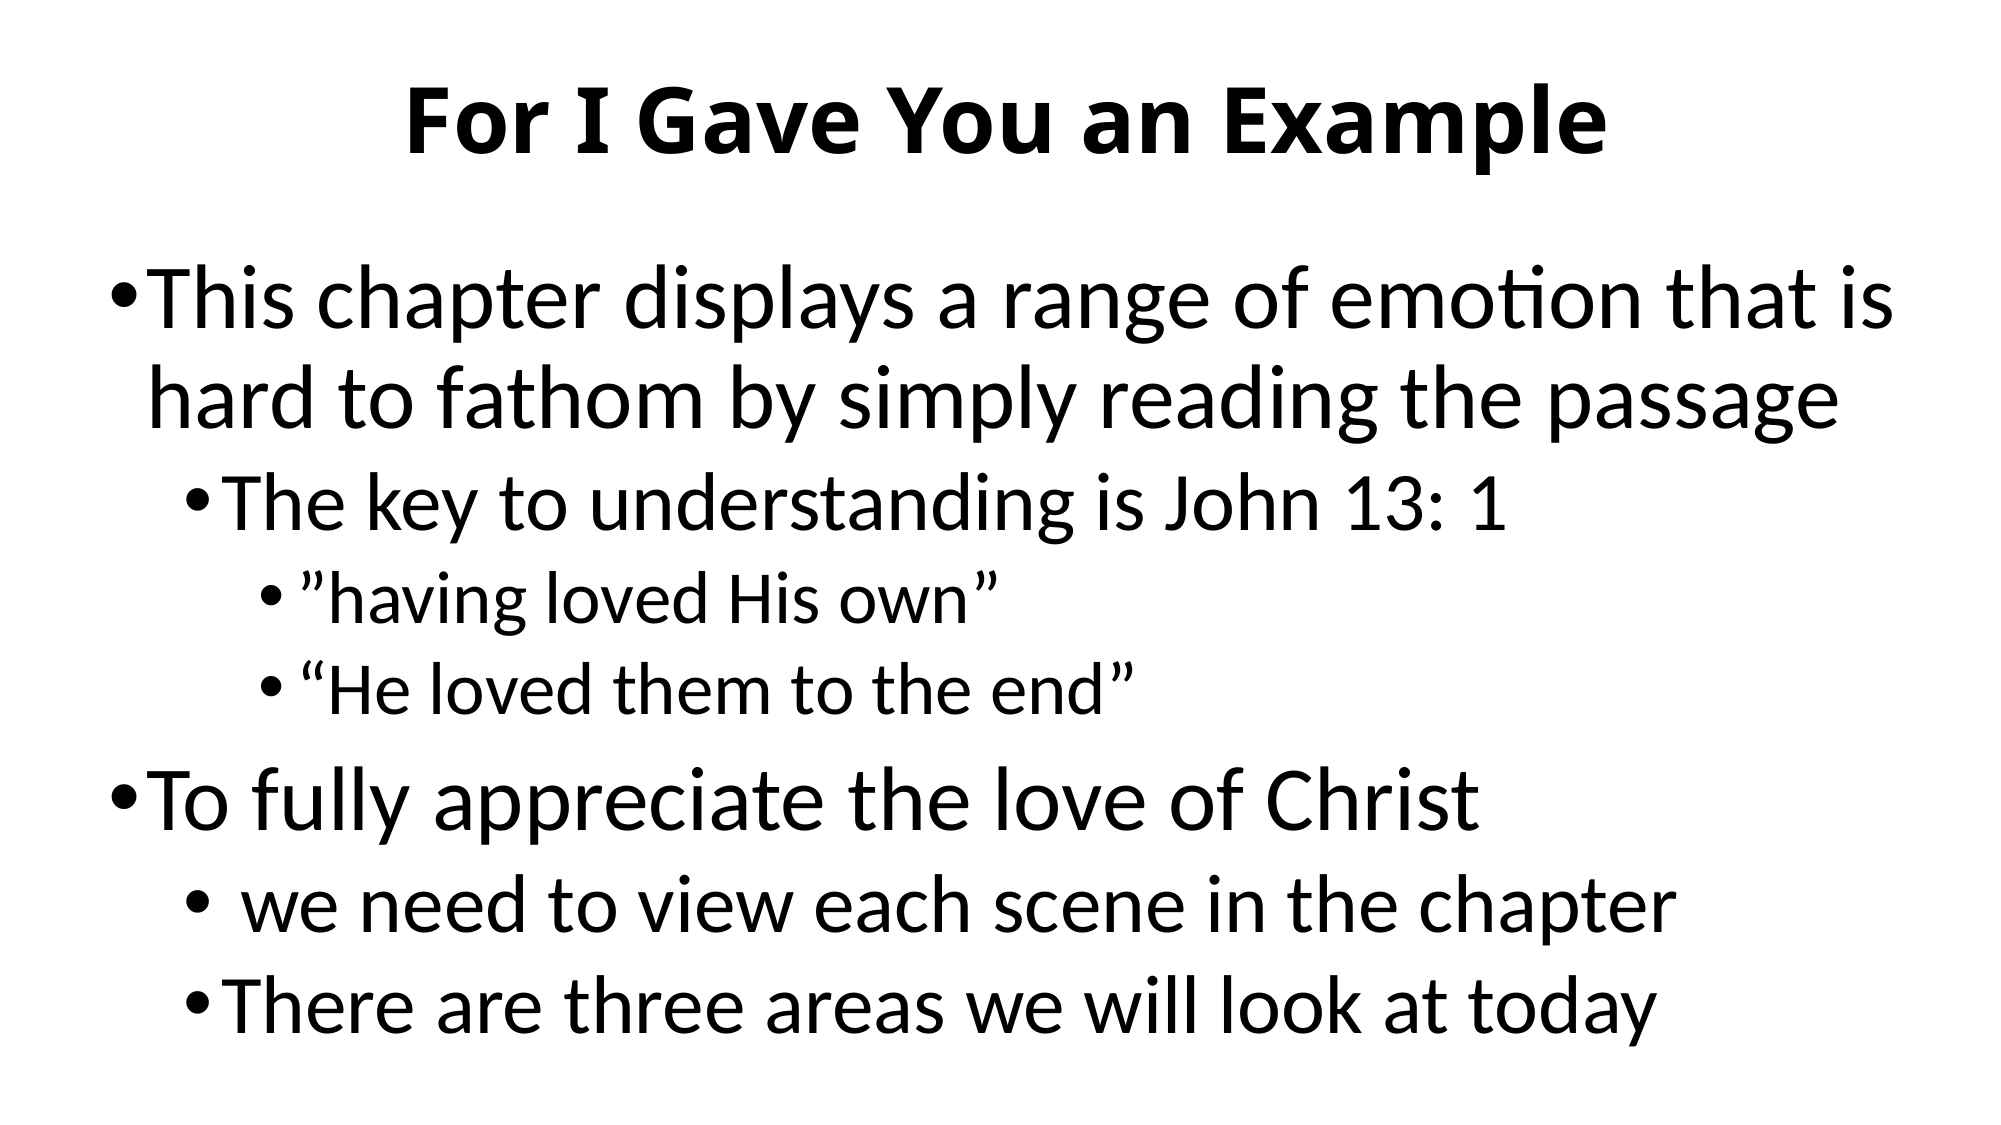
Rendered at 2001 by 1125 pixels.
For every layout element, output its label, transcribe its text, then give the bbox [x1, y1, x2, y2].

list This chapter displays a range of emotion that is hard to fathom by simply reading the passage The key to understanding is John 13: 1 ”having loved His own” “He loved them to the end” To fully appreciate the love of Christ we need to view each scene in the chapter There are three areas we will look at today [93, 242, 1920, 1125]
title For I Gave You an Example [93, 41, 1920, 207]
